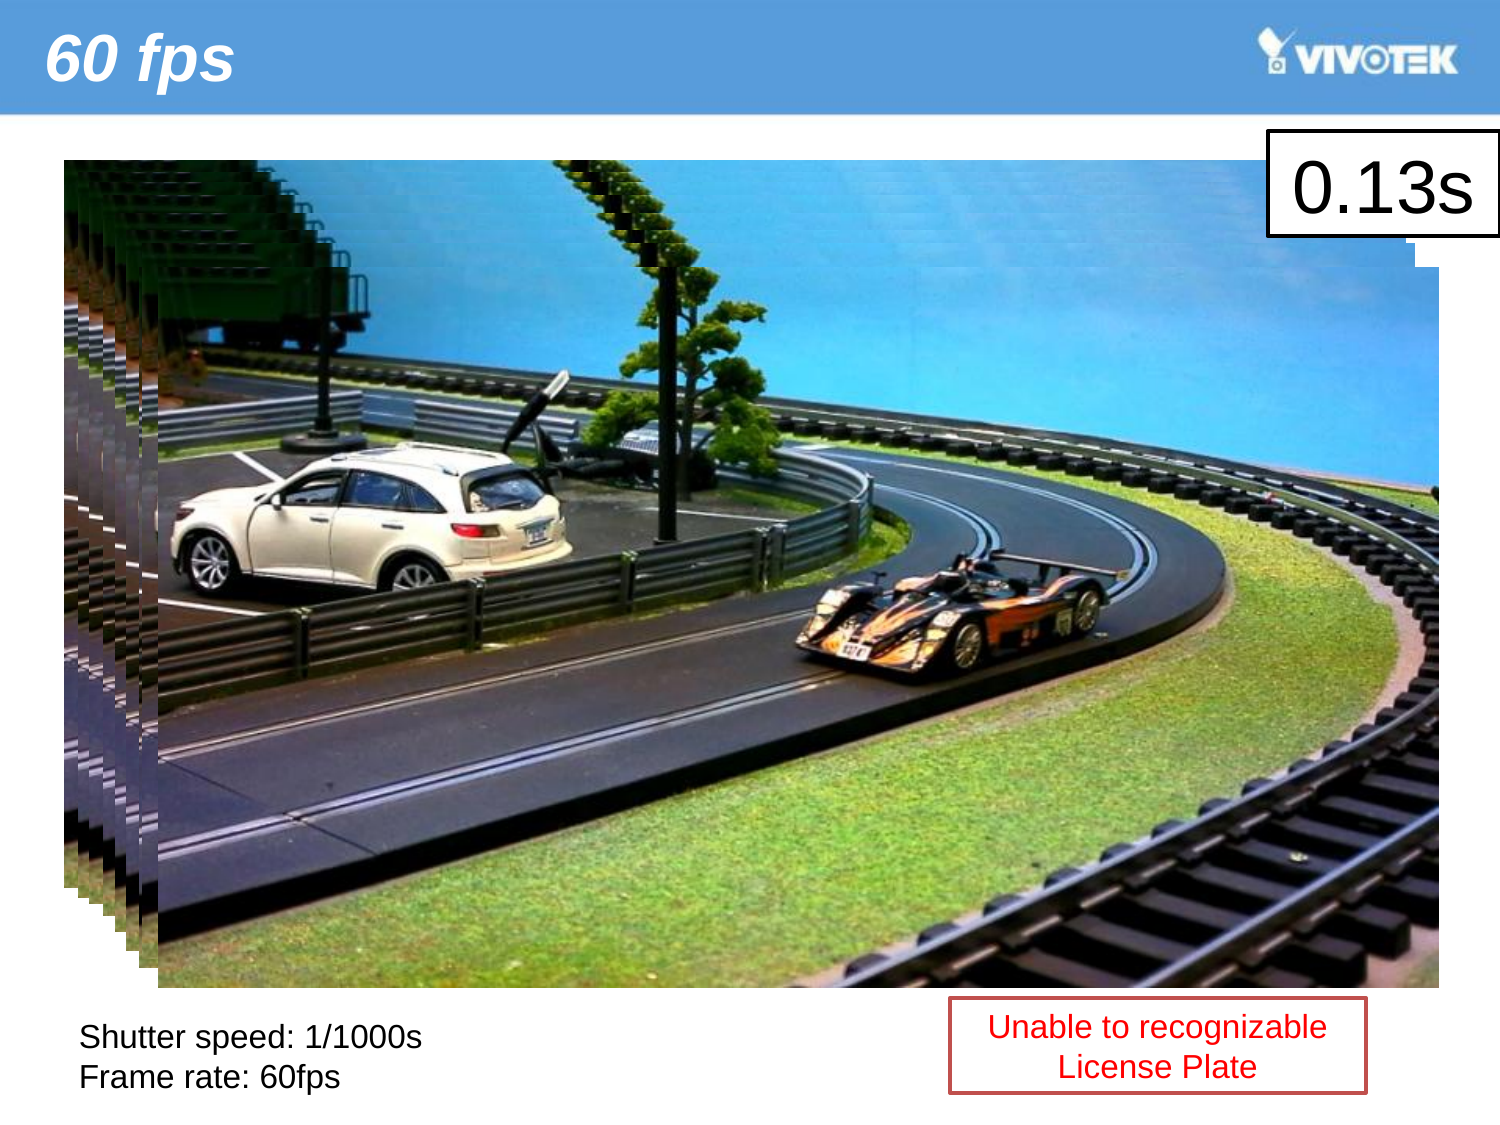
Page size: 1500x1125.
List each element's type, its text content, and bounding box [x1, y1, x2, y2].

text_box Shutter speed: 1/1000s Frame rate: 60fps [64, 1007, 461, 1102]
text_box 0.13s [1266, 129, 1500, 238]
text_box Unable to recognizable License Plate [948, 996, 1368, 1095]
picture [0, 0, 1500, 1125]
text_box 60 fps [29, 7, 1223, 102]
